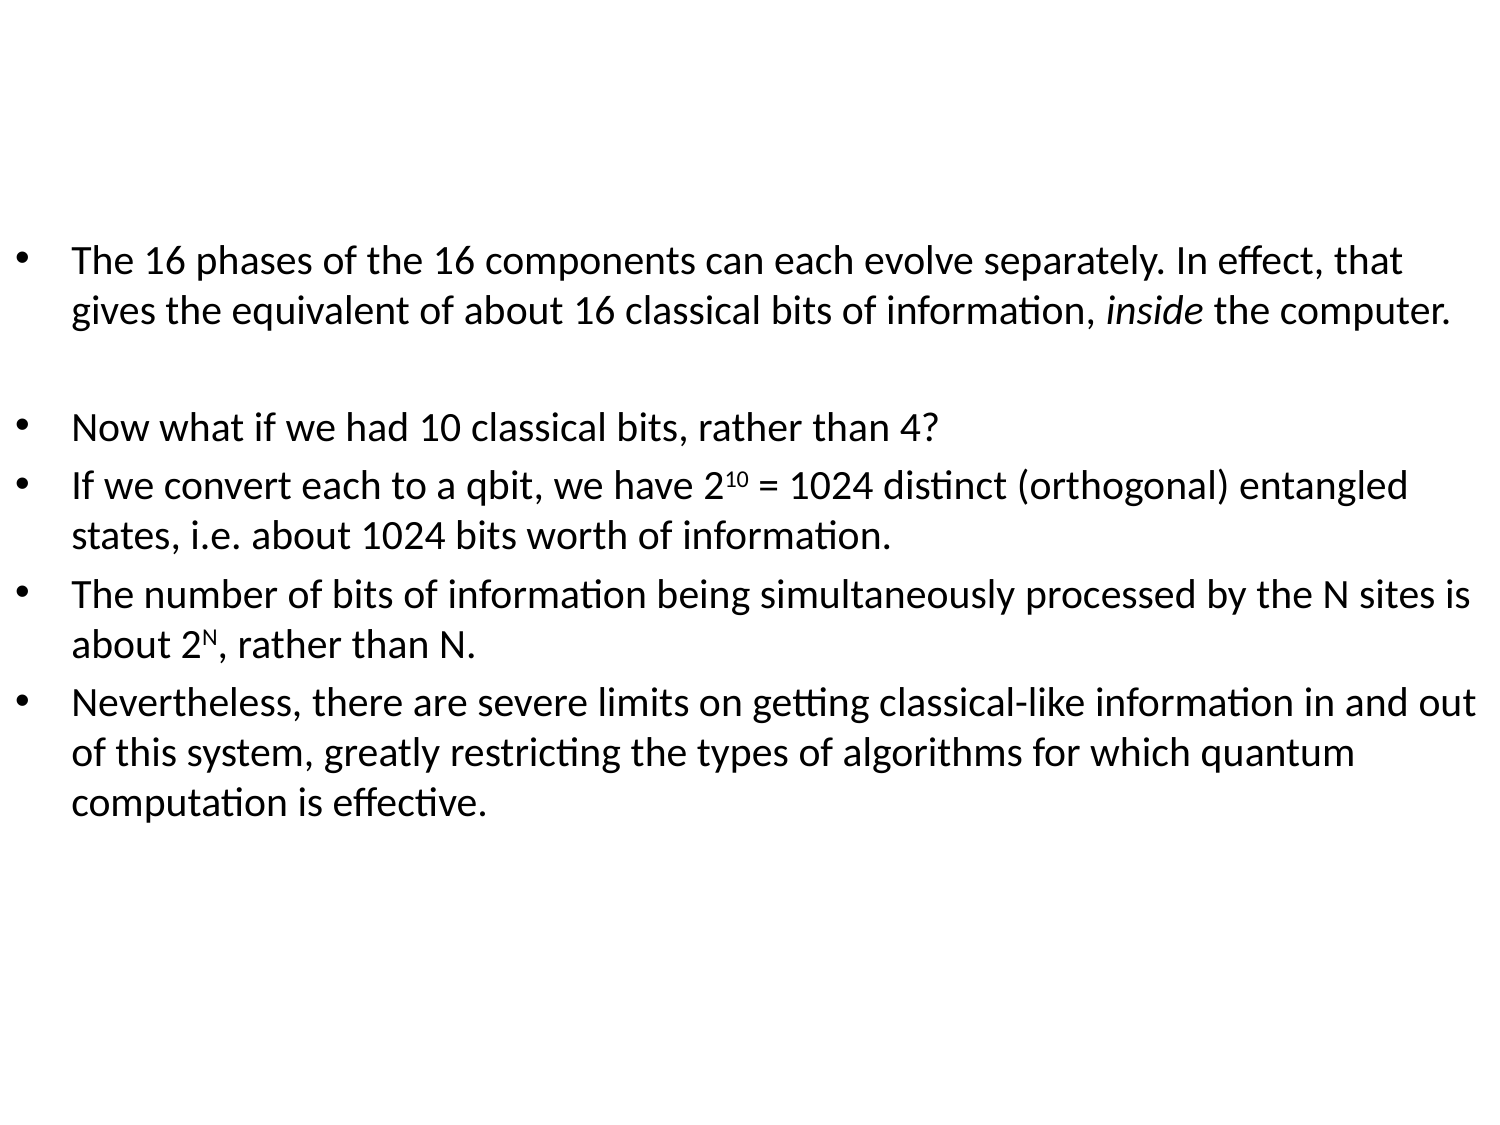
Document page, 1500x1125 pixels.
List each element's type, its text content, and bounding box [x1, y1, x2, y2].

list The 16 phases of the 16 components can each evolve separately. In effect, that gives the equivalent of about 16 classical bits of information, inside the computer. Now what if we had 10 classical bits, rather than 4? If we convert each to a qbit, we have 210 = 1024 distinct (orthogonal) entangled states, i.e. about 1024 bits worth of information. The number of bits of information being simultaneously processed by the N sites is about 2N, rather than N. Nevertheless, there are severe limits on getting classical-like information in and out of this system, greatly restricting the types of algorithms for which quantum computation is effective. [0, 224, 1500, 1005]
